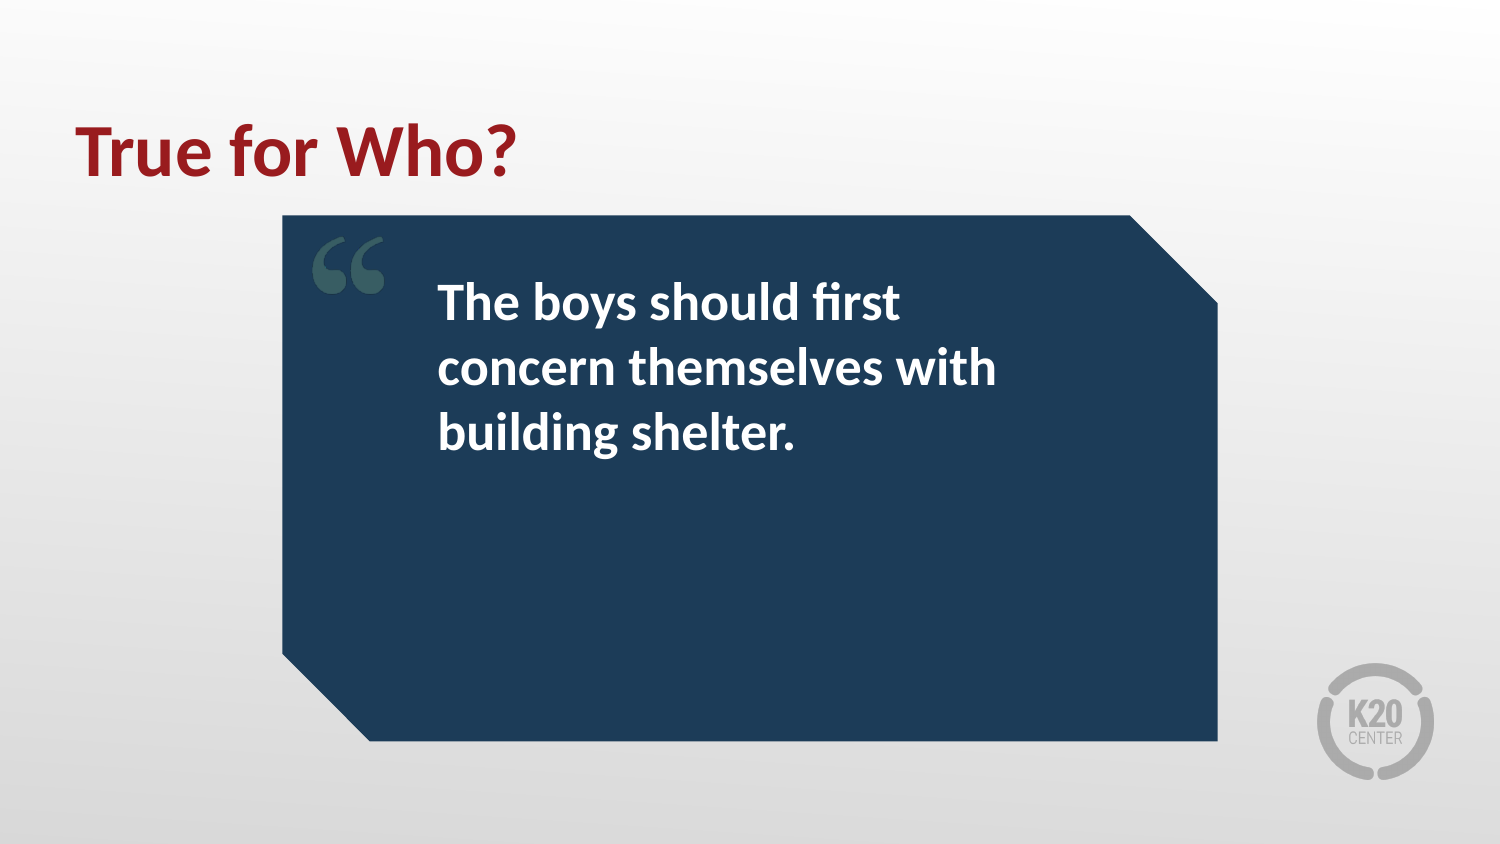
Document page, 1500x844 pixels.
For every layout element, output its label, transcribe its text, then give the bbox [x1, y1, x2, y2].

title True for Who? [75, 50, 602, 191]
picture [299, 221, 405, 310]
list The boys should first concern themselves with building shelter. [422, 251, 1078, 642]
picture [1300, 646, 1451, 797]
